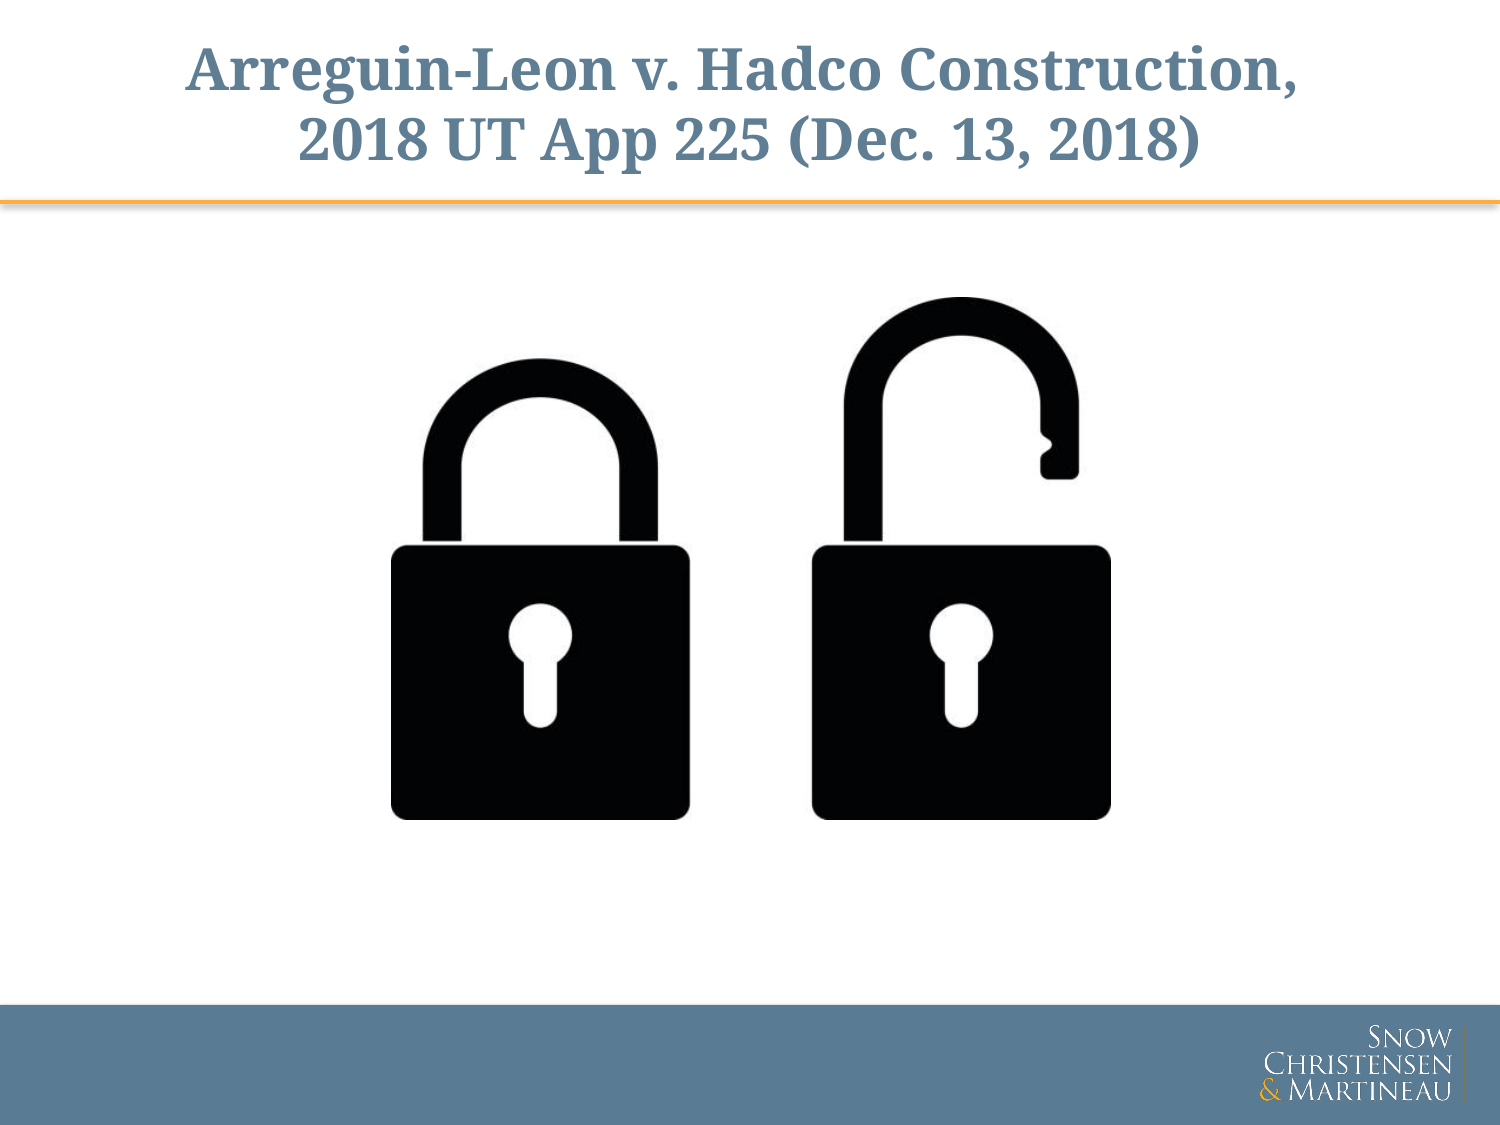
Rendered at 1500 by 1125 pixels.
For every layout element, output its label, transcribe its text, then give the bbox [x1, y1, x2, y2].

title Arreguin-Leon v. Hadco Construction, 2018 UT App 225 (Dec. 13, 2018) [21, 23, 1481, 181]
picture [390, 297, 1111, 820]
